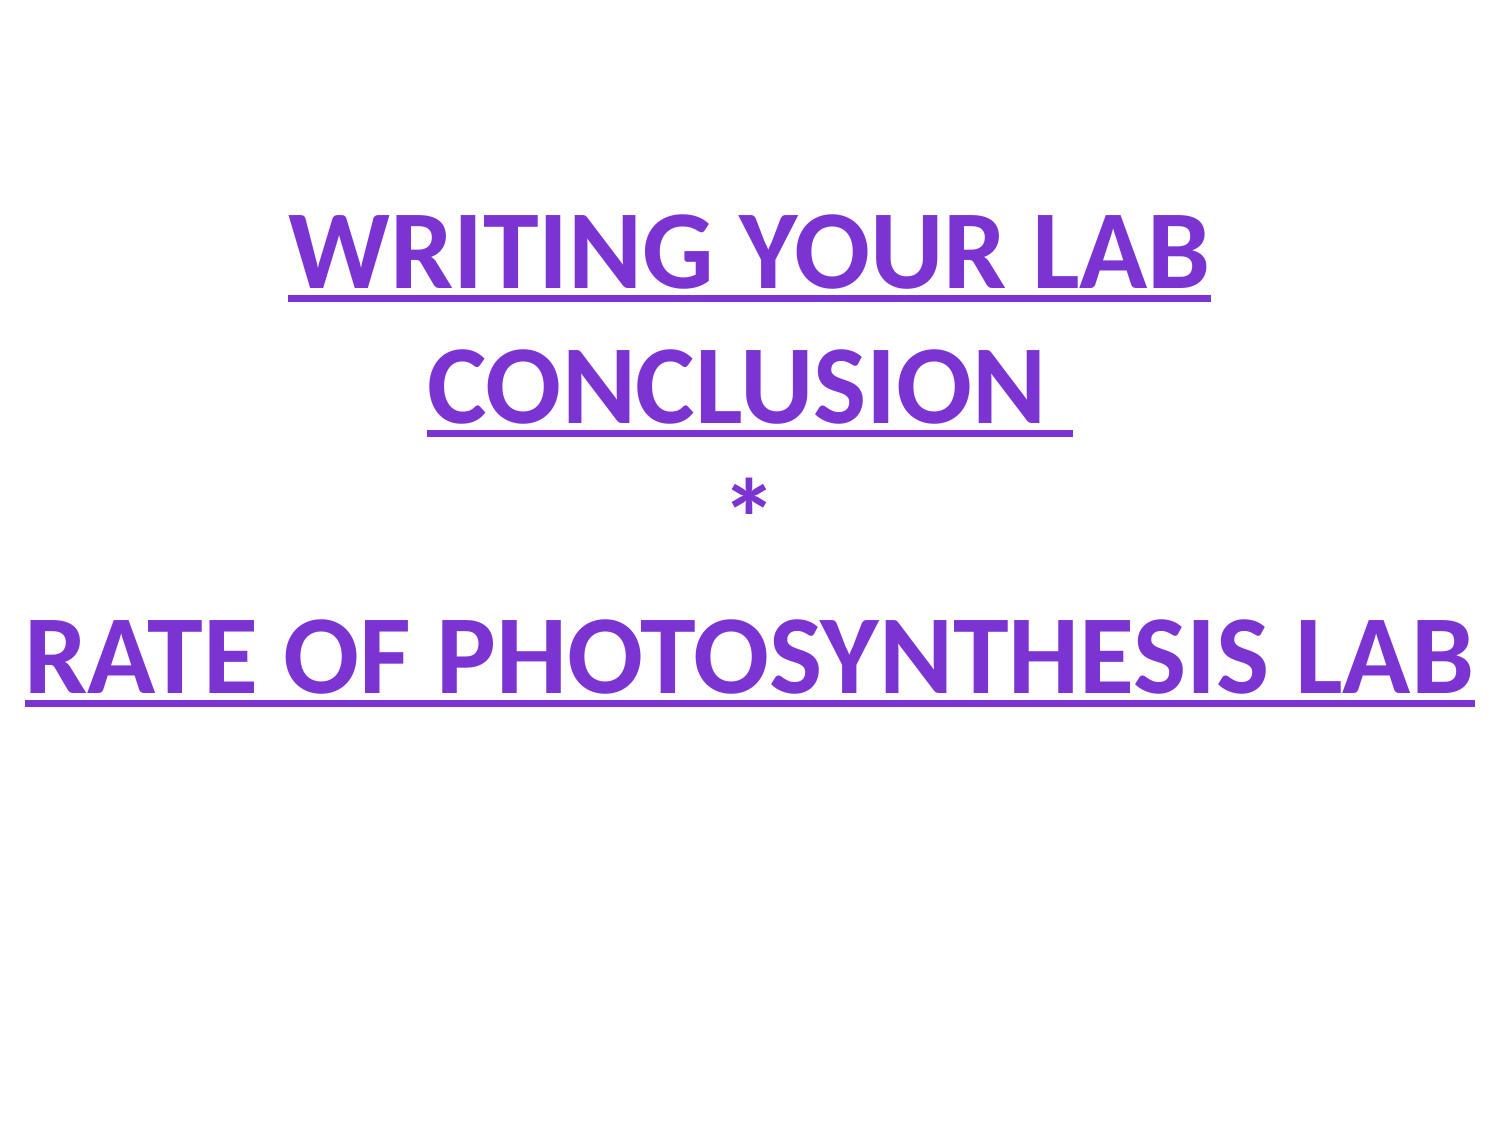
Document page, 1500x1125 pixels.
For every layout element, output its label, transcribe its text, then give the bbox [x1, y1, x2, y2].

text_box Writing Your Lab Conclusion * Rate of Photosynthesis Lab [0, 168, 1500, 859]
